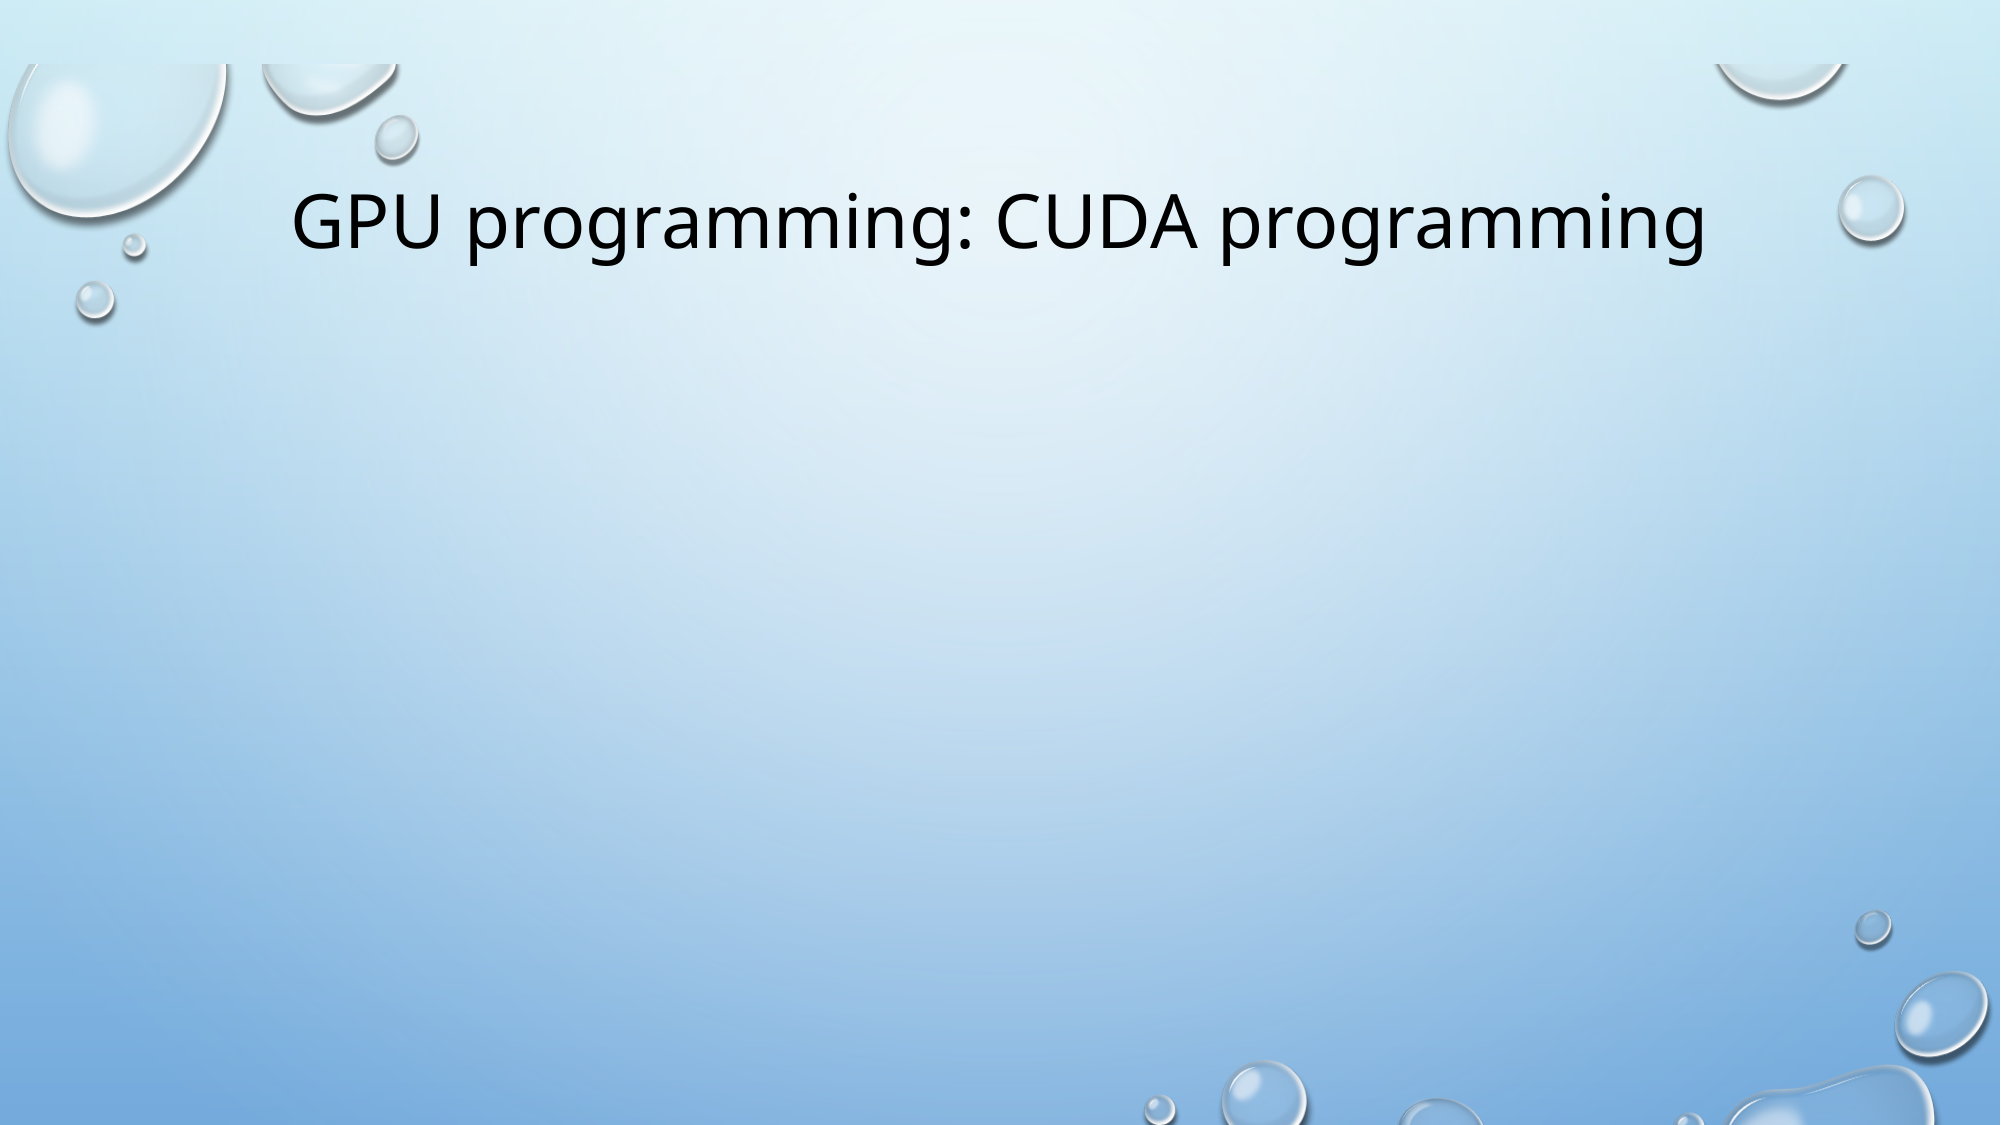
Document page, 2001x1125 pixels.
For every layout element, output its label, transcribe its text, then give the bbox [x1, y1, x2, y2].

title GPU programming: CUDA programming [149, 132, 1851, 317]
picture [0, 64, 2000, 1125]
